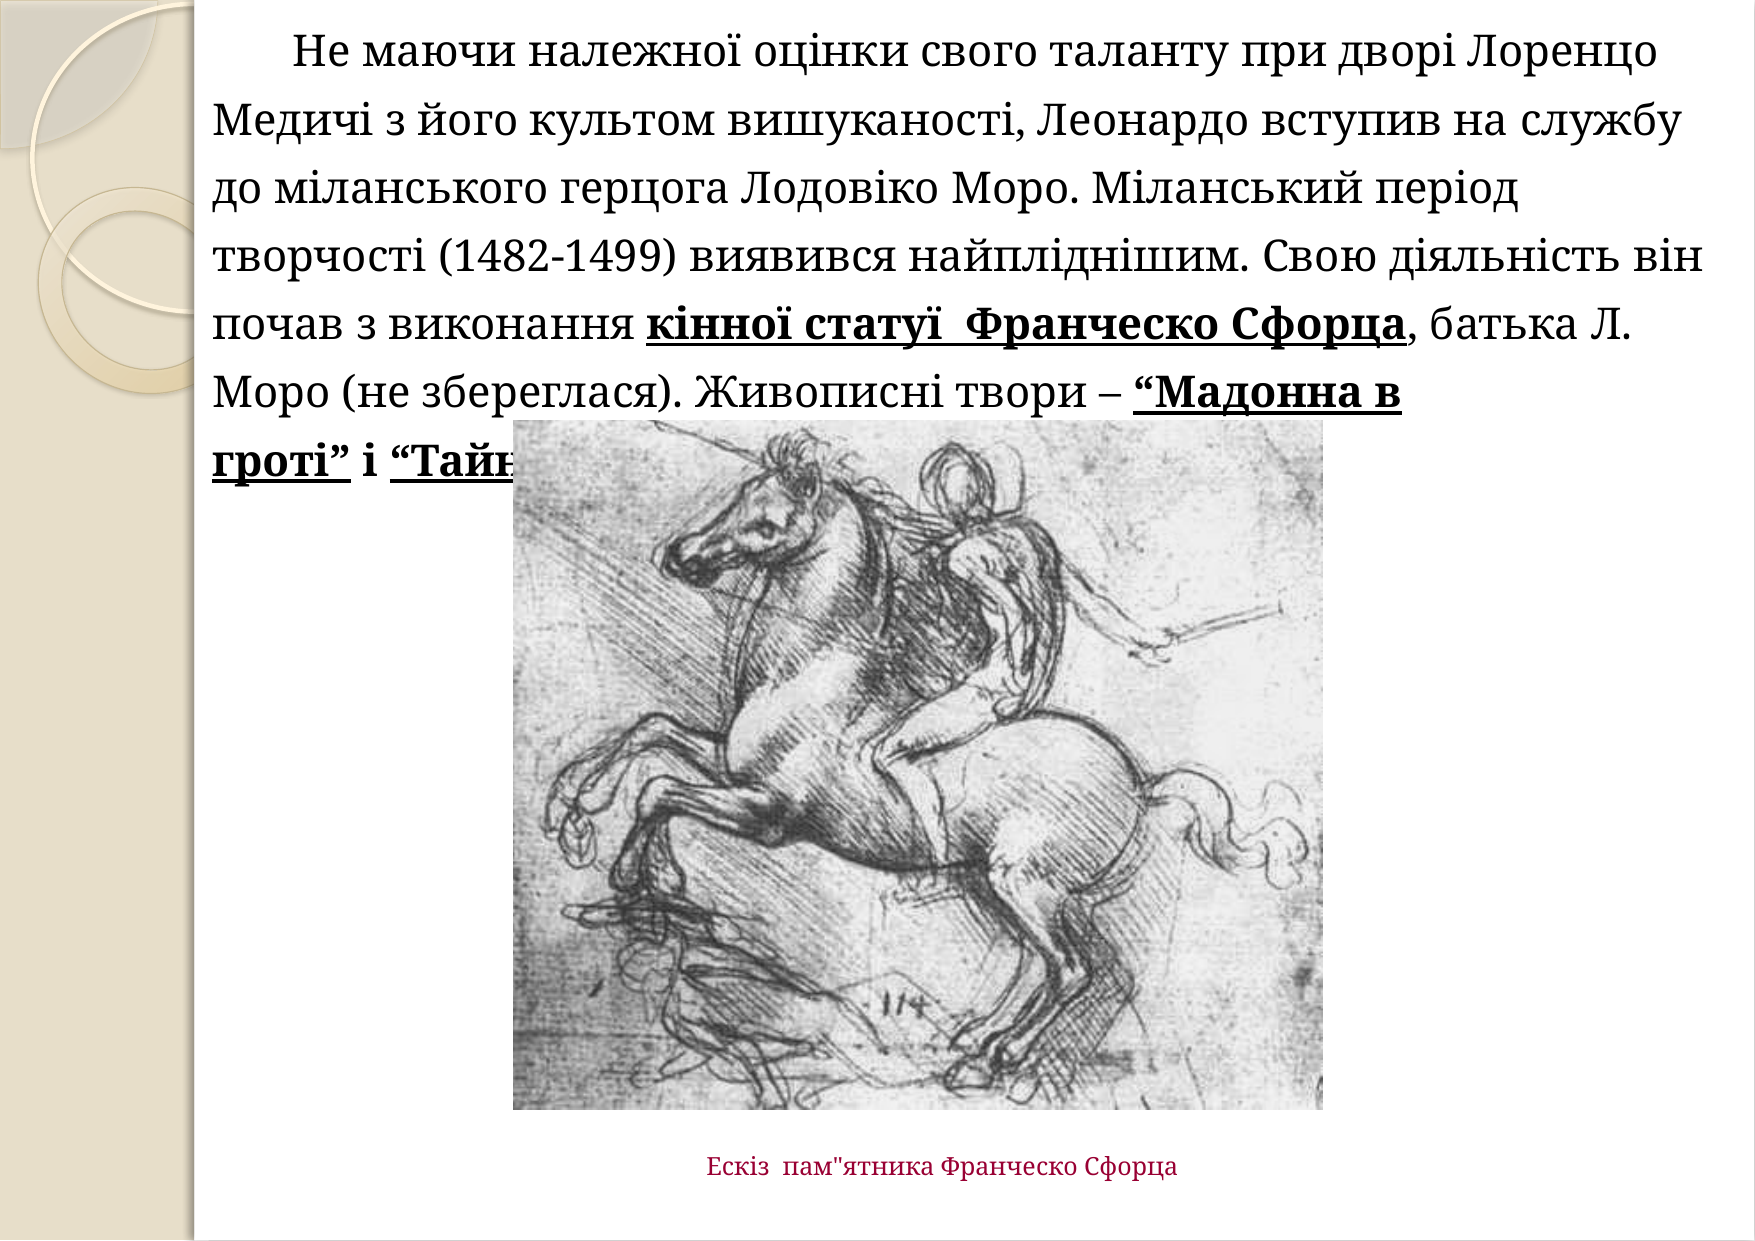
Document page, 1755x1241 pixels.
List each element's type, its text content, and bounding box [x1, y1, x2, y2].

picture [513, 420, 1323, 1110]
text_box Ескіз пам"ятника Франческо Сфорца [673, 1124, 1194, 1192]
text_box Не маючи належної оцінки свого таланту при дворі Лоренцо Медичі з його культом вишуканості, Леонардо вступив на службу до міланського герцога Лодовіко Моро. Міланський період творчості (1482-1499) виявився найпліднішим. Свою діяльність він почав з виконання кінної статуї Франческо Сфорца, батька Л. Моро (не збереглася). Живописні твори – “Мадонна в гроті” і “Тайна вечеря”. [197, 0, 1755, 493]
